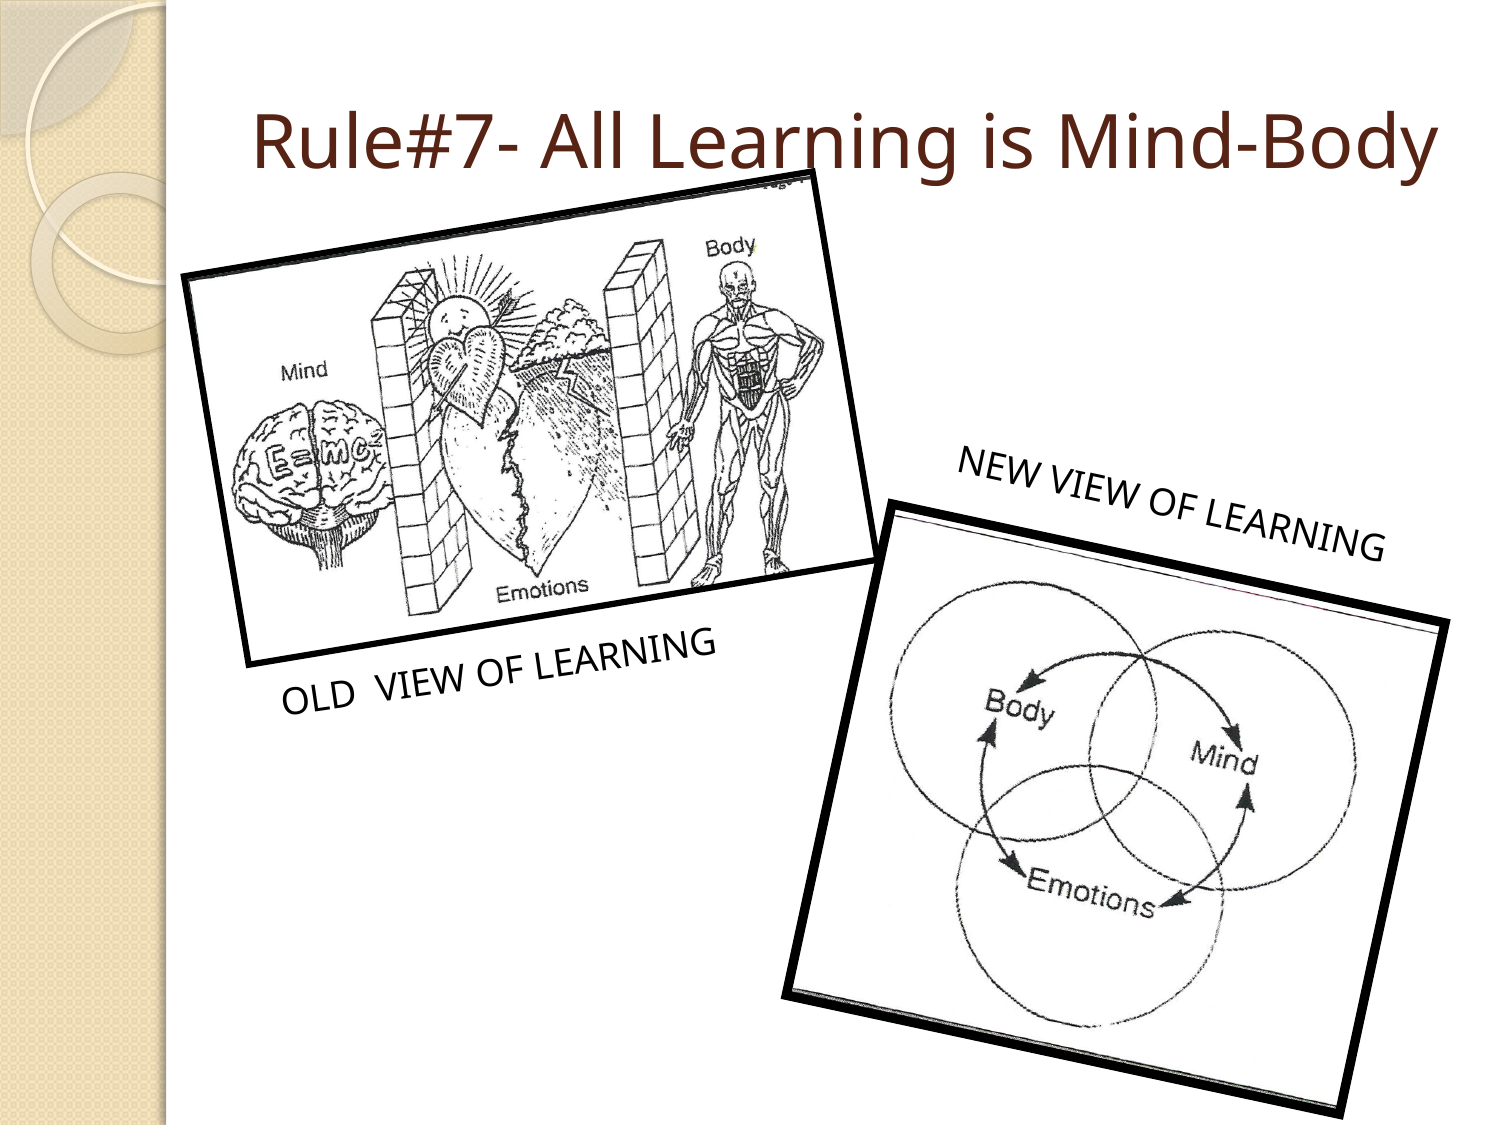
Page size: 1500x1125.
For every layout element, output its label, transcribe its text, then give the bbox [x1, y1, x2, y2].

text_box NEW VIEW OF LEARNING [937, 425, 1439, 589]
title Rule#7- All Learning is Mind-Body [235, 45, 1466, 233]
picture [188, 176, 1439, 1108]
text_box OLD VIEW OF LEARNING [261, 624, 790, 734]
